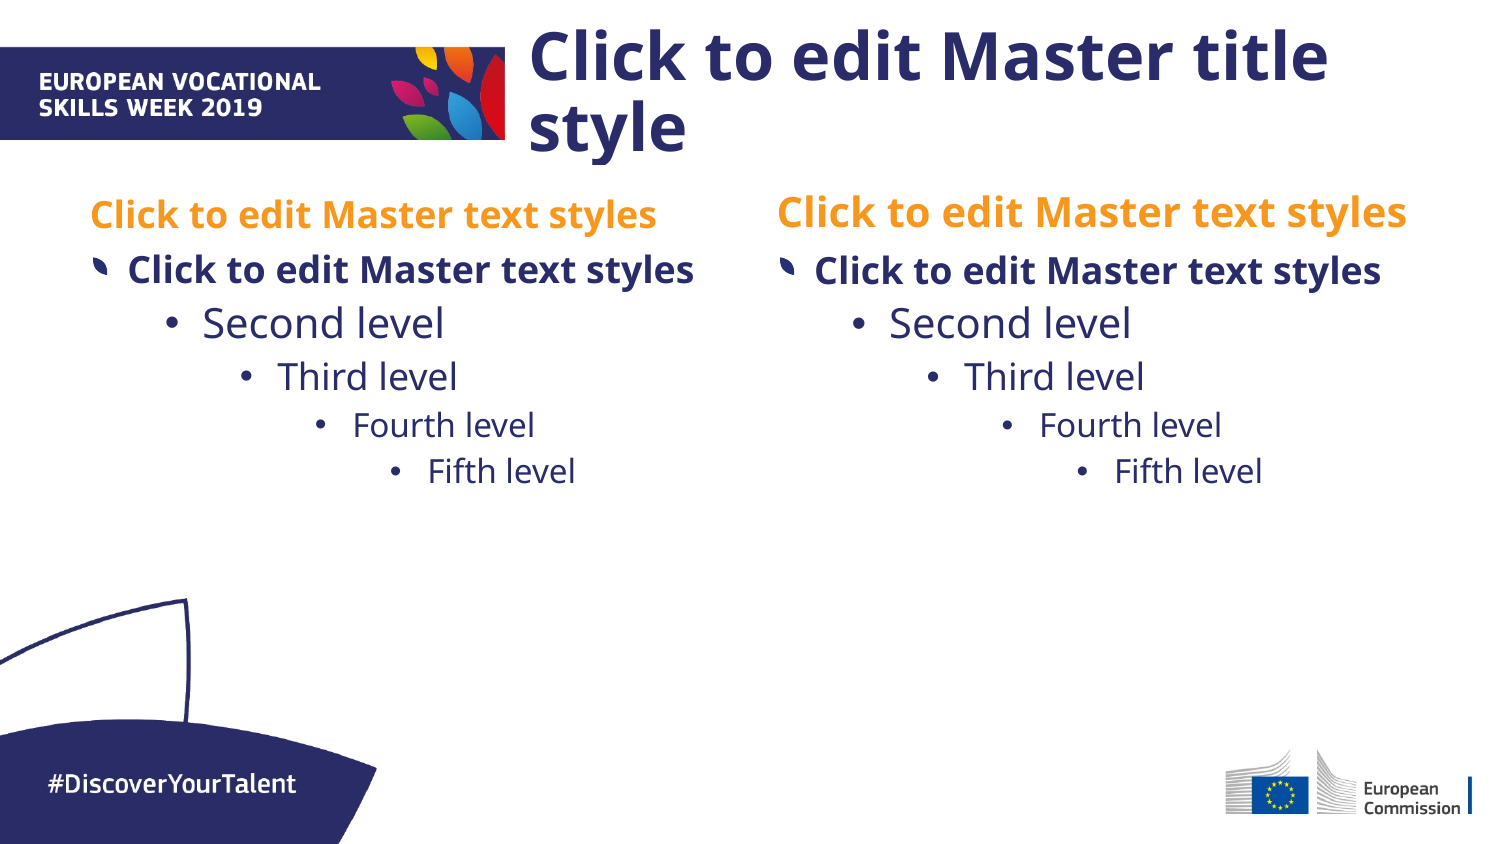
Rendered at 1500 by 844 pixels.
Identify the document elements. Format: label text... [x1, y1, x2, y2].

text_box Click to edit Master text styles [761, 165, 1425, 244]
text_box Click to edit Master title style [513, 50, 1500, 139]
text_box Click to edit Master text styles Second level Third level Fourth level Fifth level [761, 244, 1425, 682]
text_box Click to edit Master text styles Second level Third level Fourth level Fifth level [75, 243, 738, 682]
picture [0, 0, 1500, 844]
text_box Click to edit Master text styles [75, 165, 738, 243]
